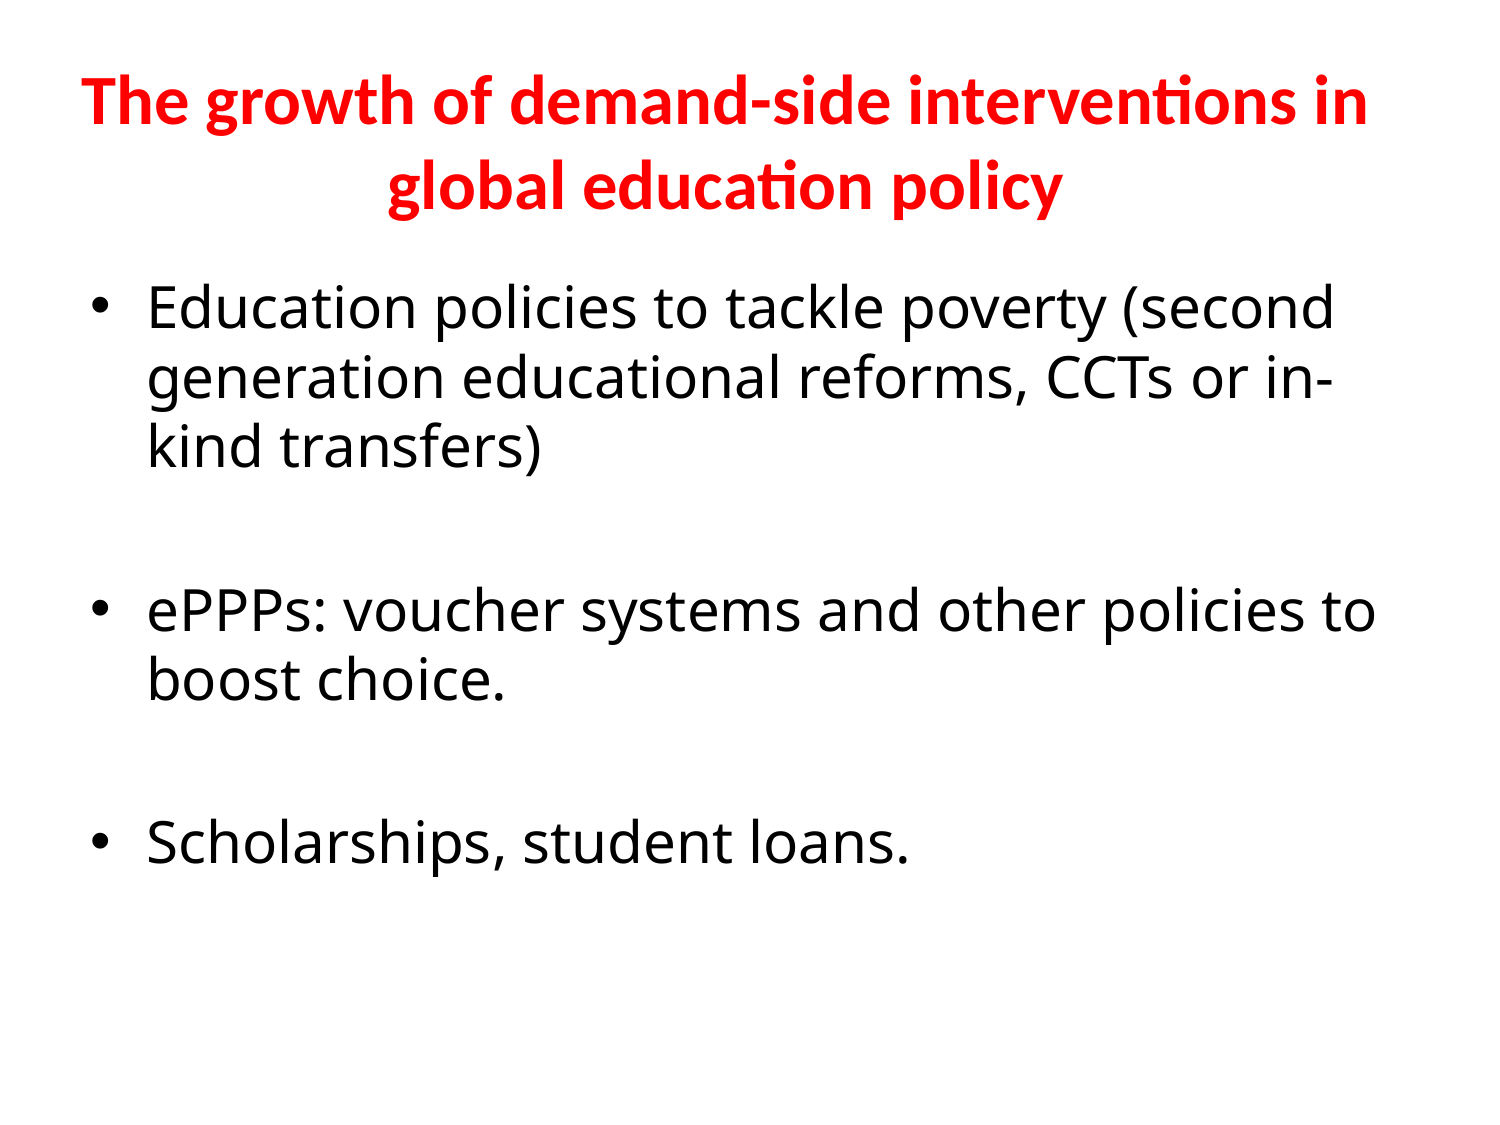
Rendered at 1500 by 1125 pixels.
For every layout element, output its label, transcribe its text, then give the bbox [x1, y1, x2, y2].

list Education policies to tackle poverty (second generation educational reforms, CCTs or in-kind transfers) ePPPs: voucher systems and other policies to boost choice. Scholarships, student loans. [75, 262, 1425, 1005]
title The growth of demand-side interventions in global education policy [27, 45, 1425, 233]
